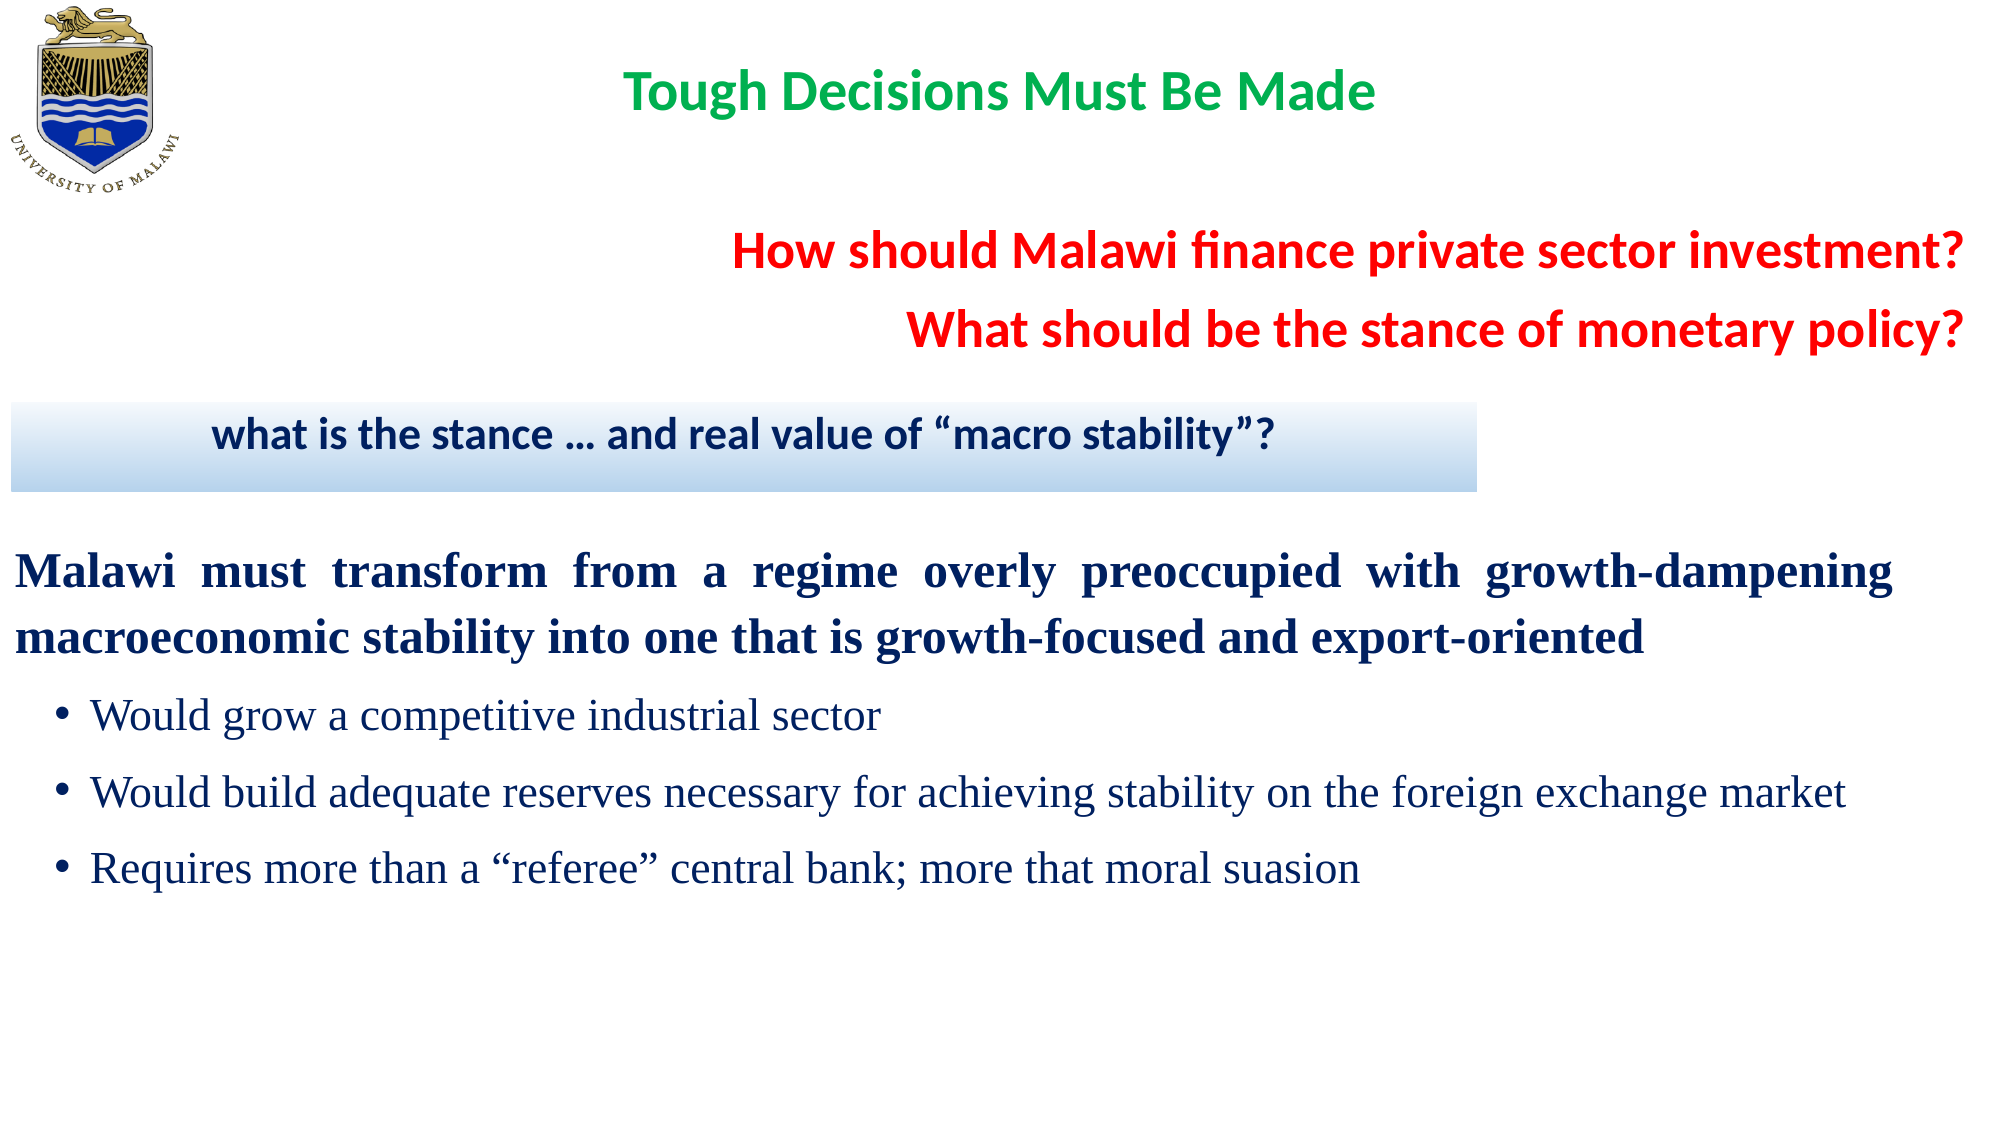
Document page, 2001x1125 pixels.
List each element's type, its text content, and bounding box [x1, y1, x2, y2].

picture [11, 6, 179, 193]
list How should Malawi finance private sector investment? What should be the stance of monetary policy? [11, 213, 1983, 1119]
text_box Malawi must transform from a regime overly preoccupied with growth-dampening macroeconomic stability into one that is growth-focused and export-oriented Would grow a competitive industrial sector Would build adequate reserves necessary for achieving stability on the foreign exchange market Requires more than a “referee” central bank; more that moral suasion [0, 524, 1909, 901]
list what is the stance … and real value of “macro stability”? [11, 402, 1477, 492]
title Tough Decisions Must Be Made [179, 34, 1863, 149]
